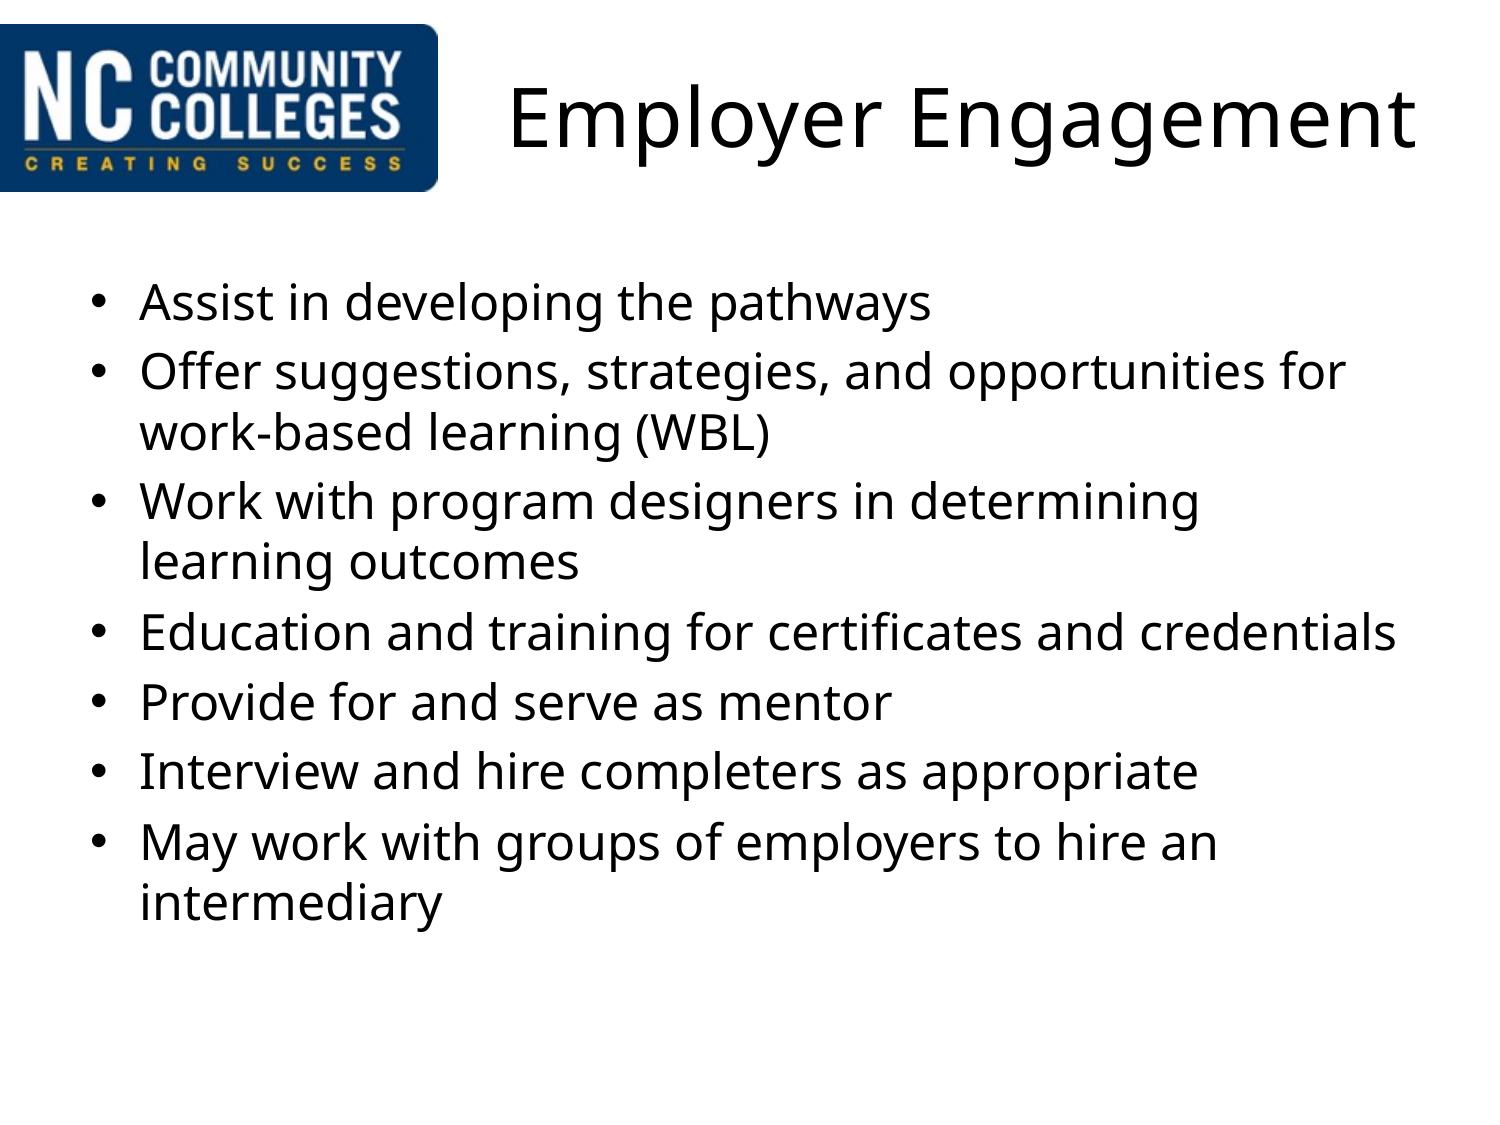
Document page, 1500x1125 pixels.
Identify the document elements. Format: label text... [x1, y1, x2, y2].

title Employer Engagement [462, 37, 1463, 193]
picture [0, 24, 438, 192]
list Assist in developing the pathways Offer suggestions, strategies, and opportunities for work-based learning (WBL) Work with program designers in determining learning outcomes Education and training for certificates and credentials Provide for and serve as mentor Interview and hire completers as appropriate May work with groups of employers to hire an intermediary [75, 262, 1425, 1005]
